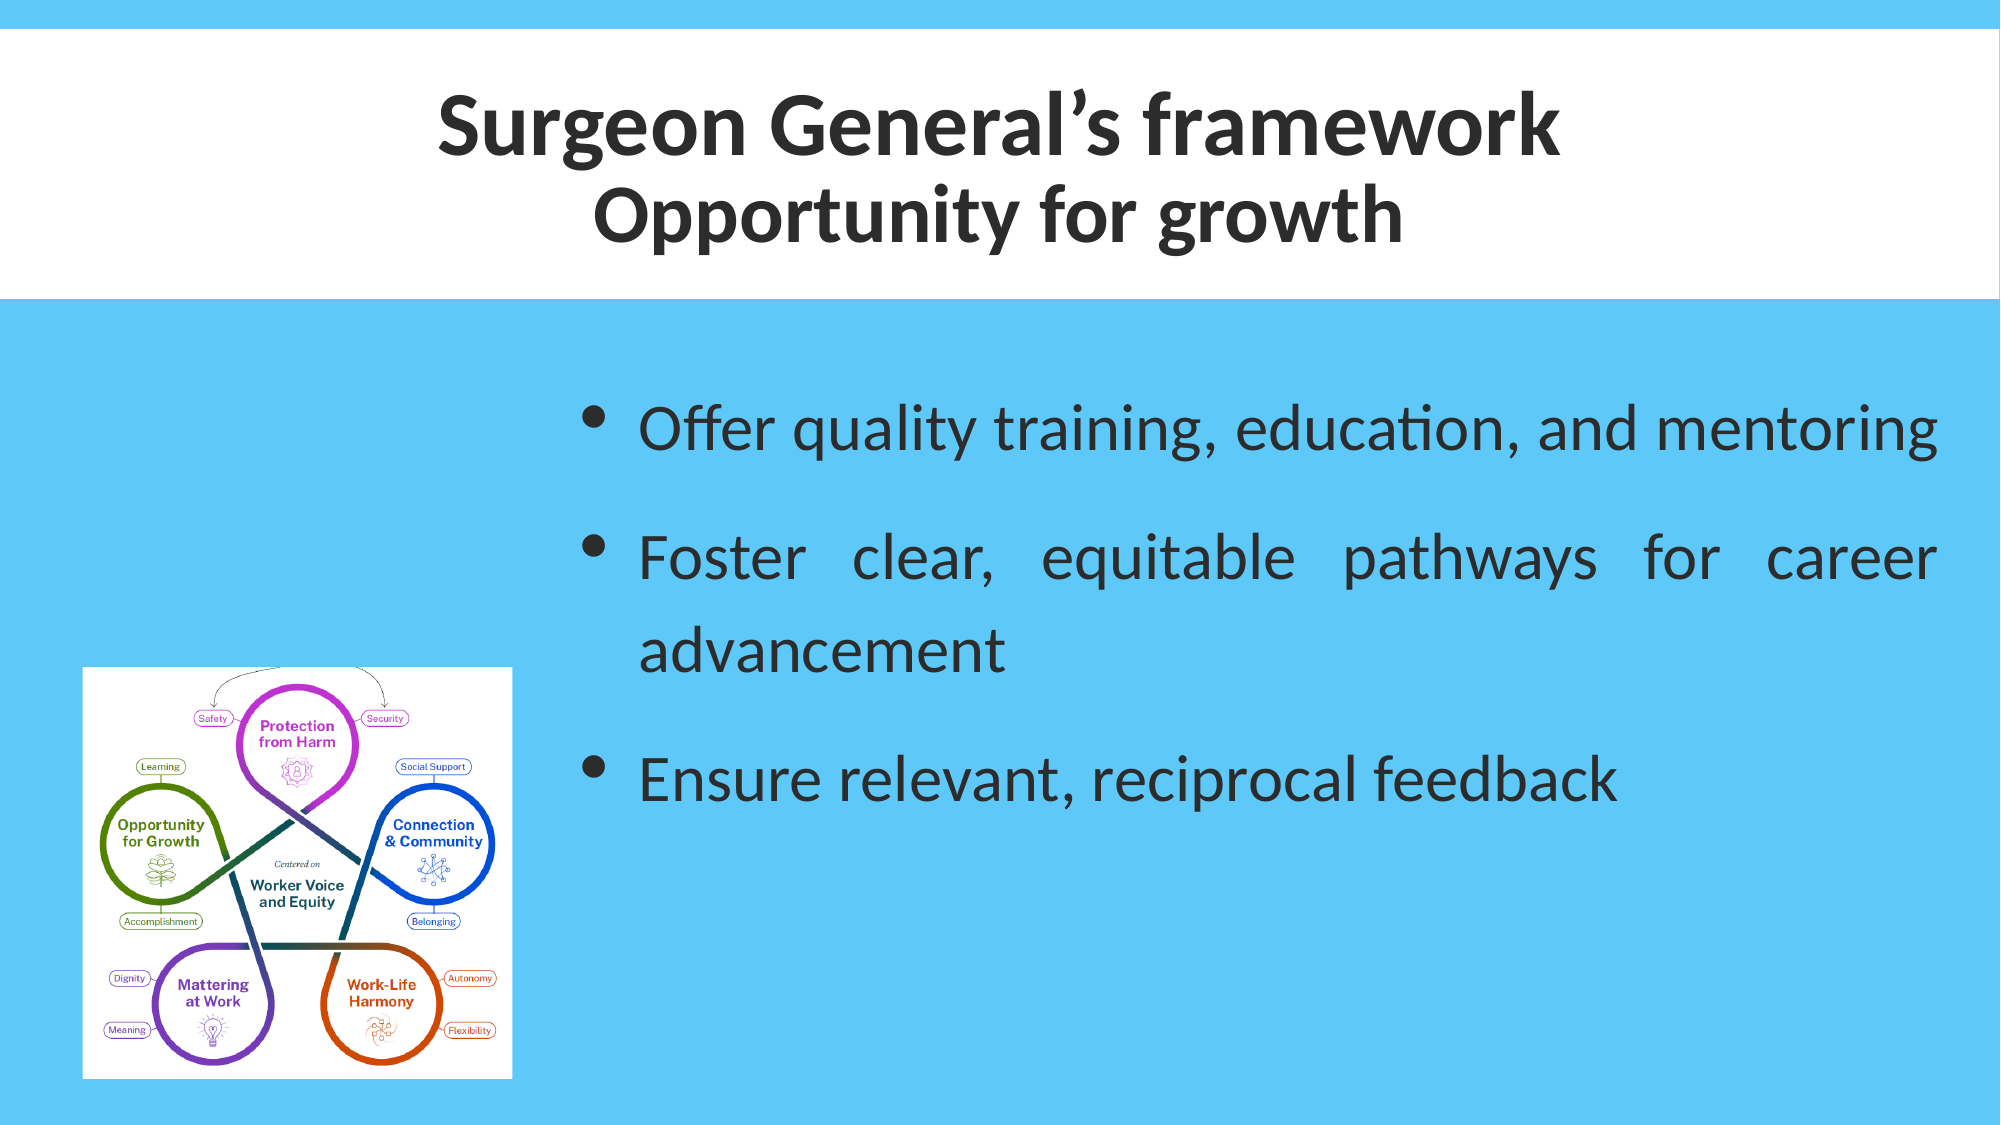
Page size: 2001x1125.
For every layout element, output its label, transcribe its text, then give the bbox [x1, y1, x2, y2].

picture [82, 667, 516, 1079]
title Surgeon General’s framework Opportunity for growth [197, 46, 1803, 295]
list Offer quality training, education, and mentoring Foster clear, equitable pathways for career advancement Ensure relevant, reciprocal feedback [567, 364, 1955, 668]
